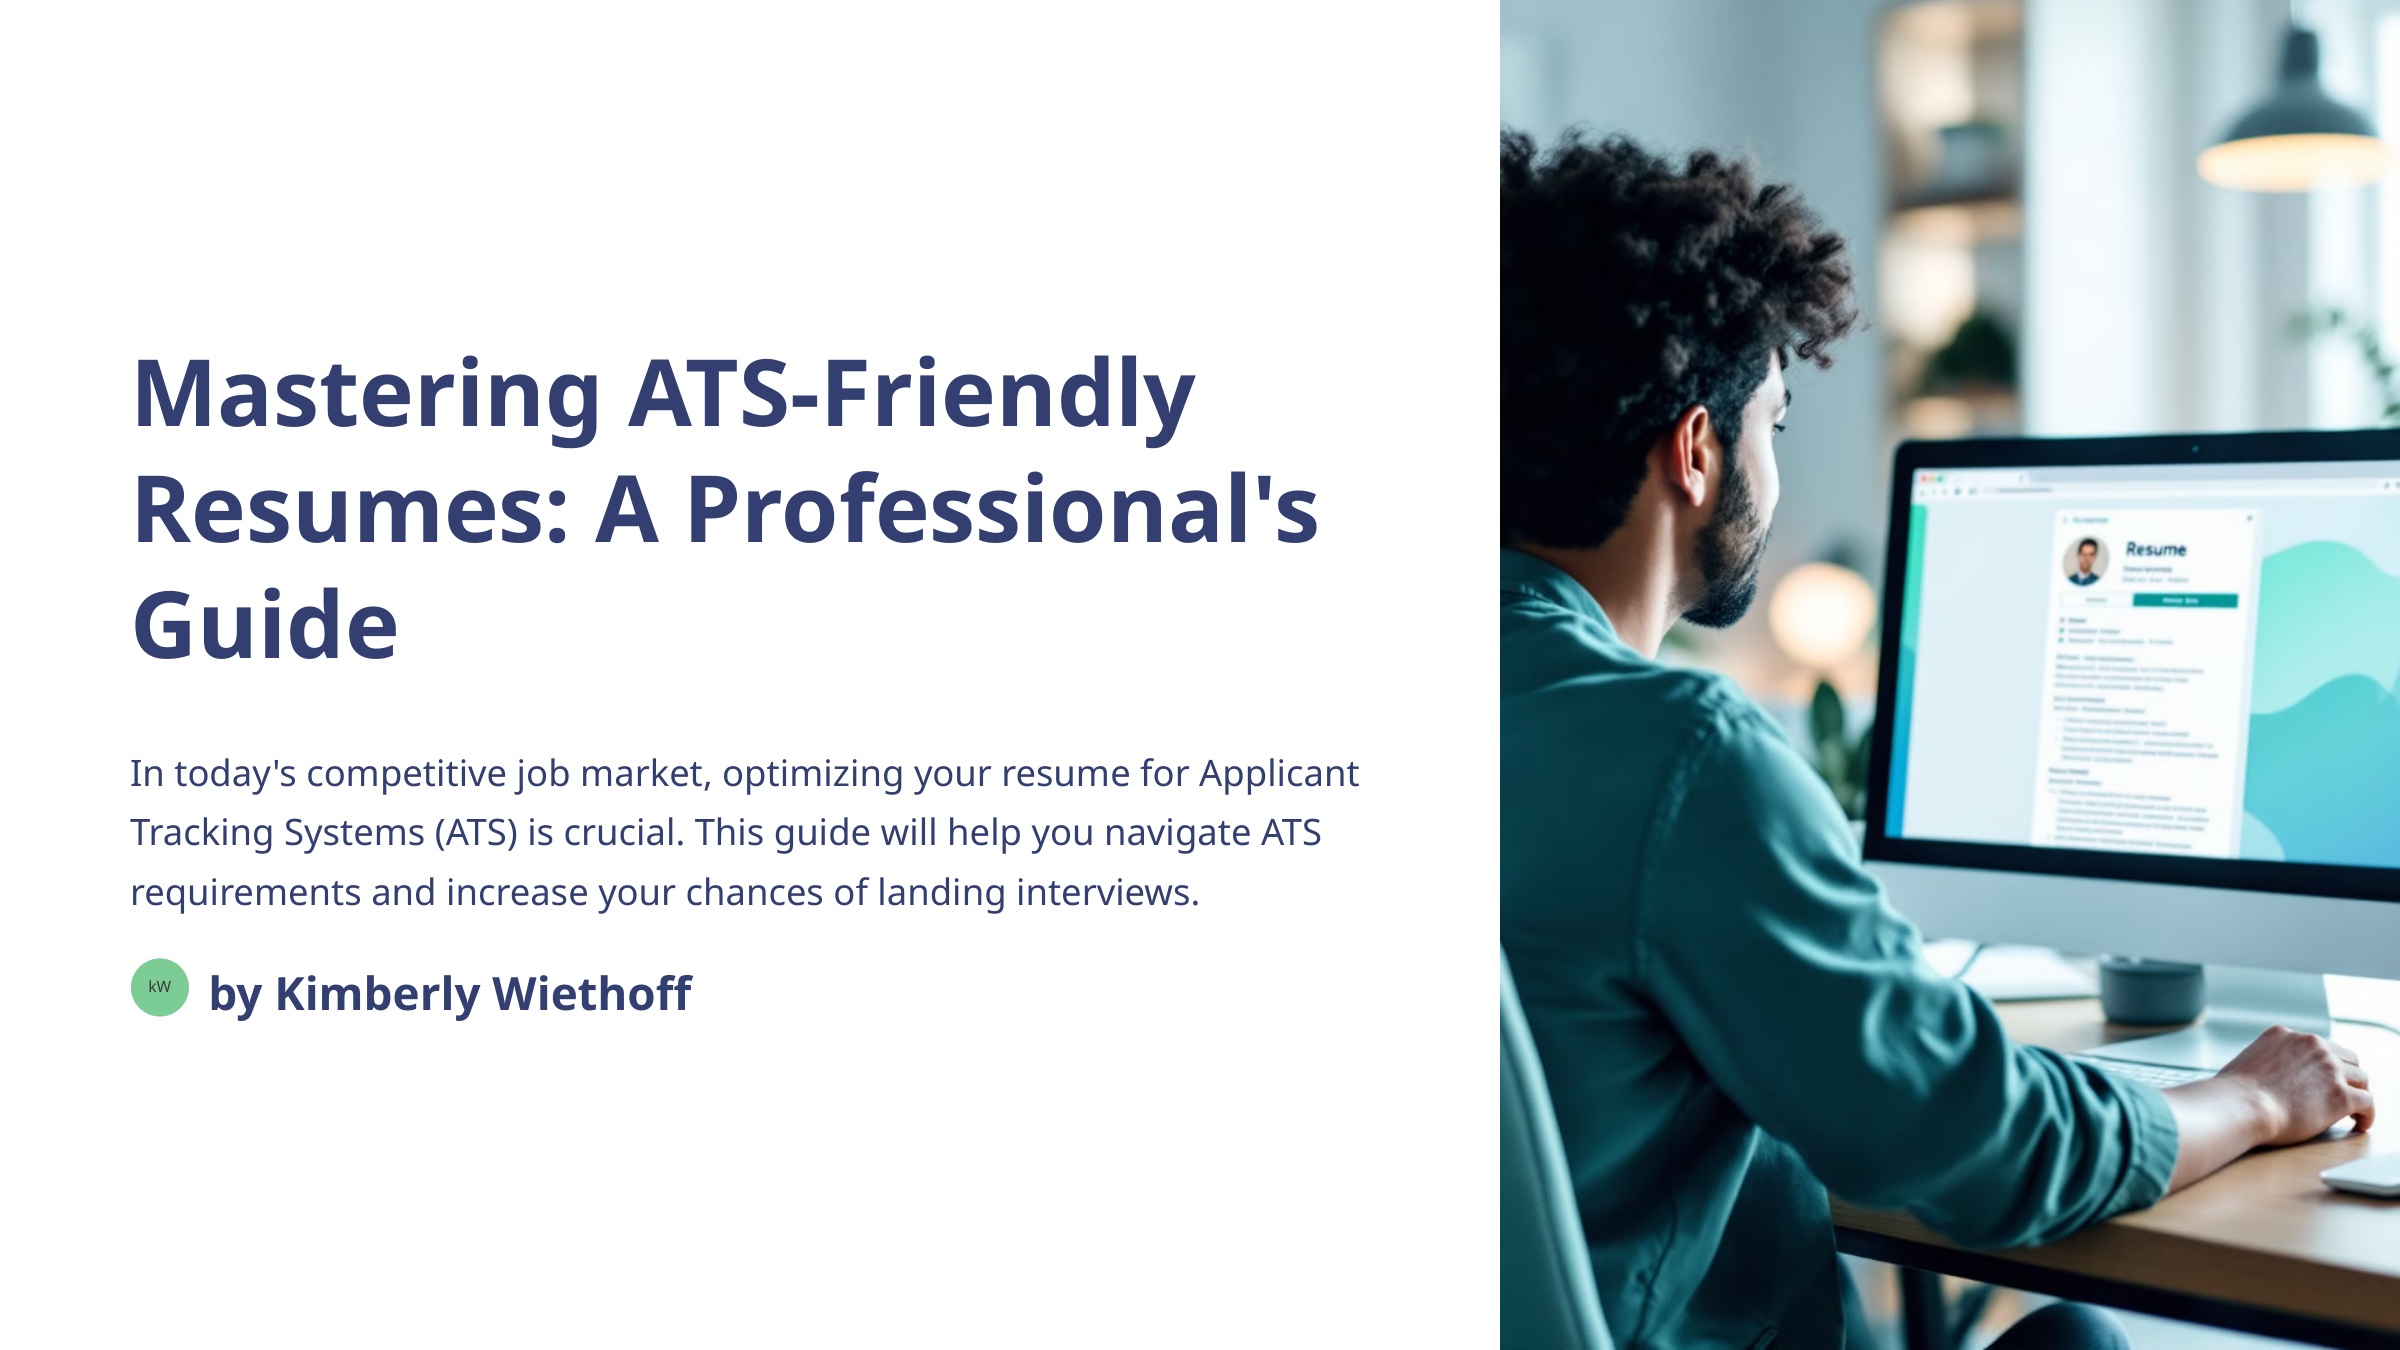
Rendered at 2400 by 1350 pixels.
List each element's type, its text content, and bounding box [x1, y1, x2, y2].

picture [1499, 0, 2400, 1350]
text_box Mastering ATS-Friendly Resumes: A Professional's Guide [130, 329, 1370, 679]
text_box by Kimberly Wiethoff [208, 954, 698, 1020]
picture [1499, 615, 1508, 630]
text_box In today's competitive job market, optimizing your resume for Applicant Tracking Systems (ATS) is crucial. This guide will help you navigate ATS requirements and increase your chances of landing interviews. [130, 734, 1370, 913]
text_box kW [147, 979, 173, 996]
text_box [130, 957, 190, 1018]
